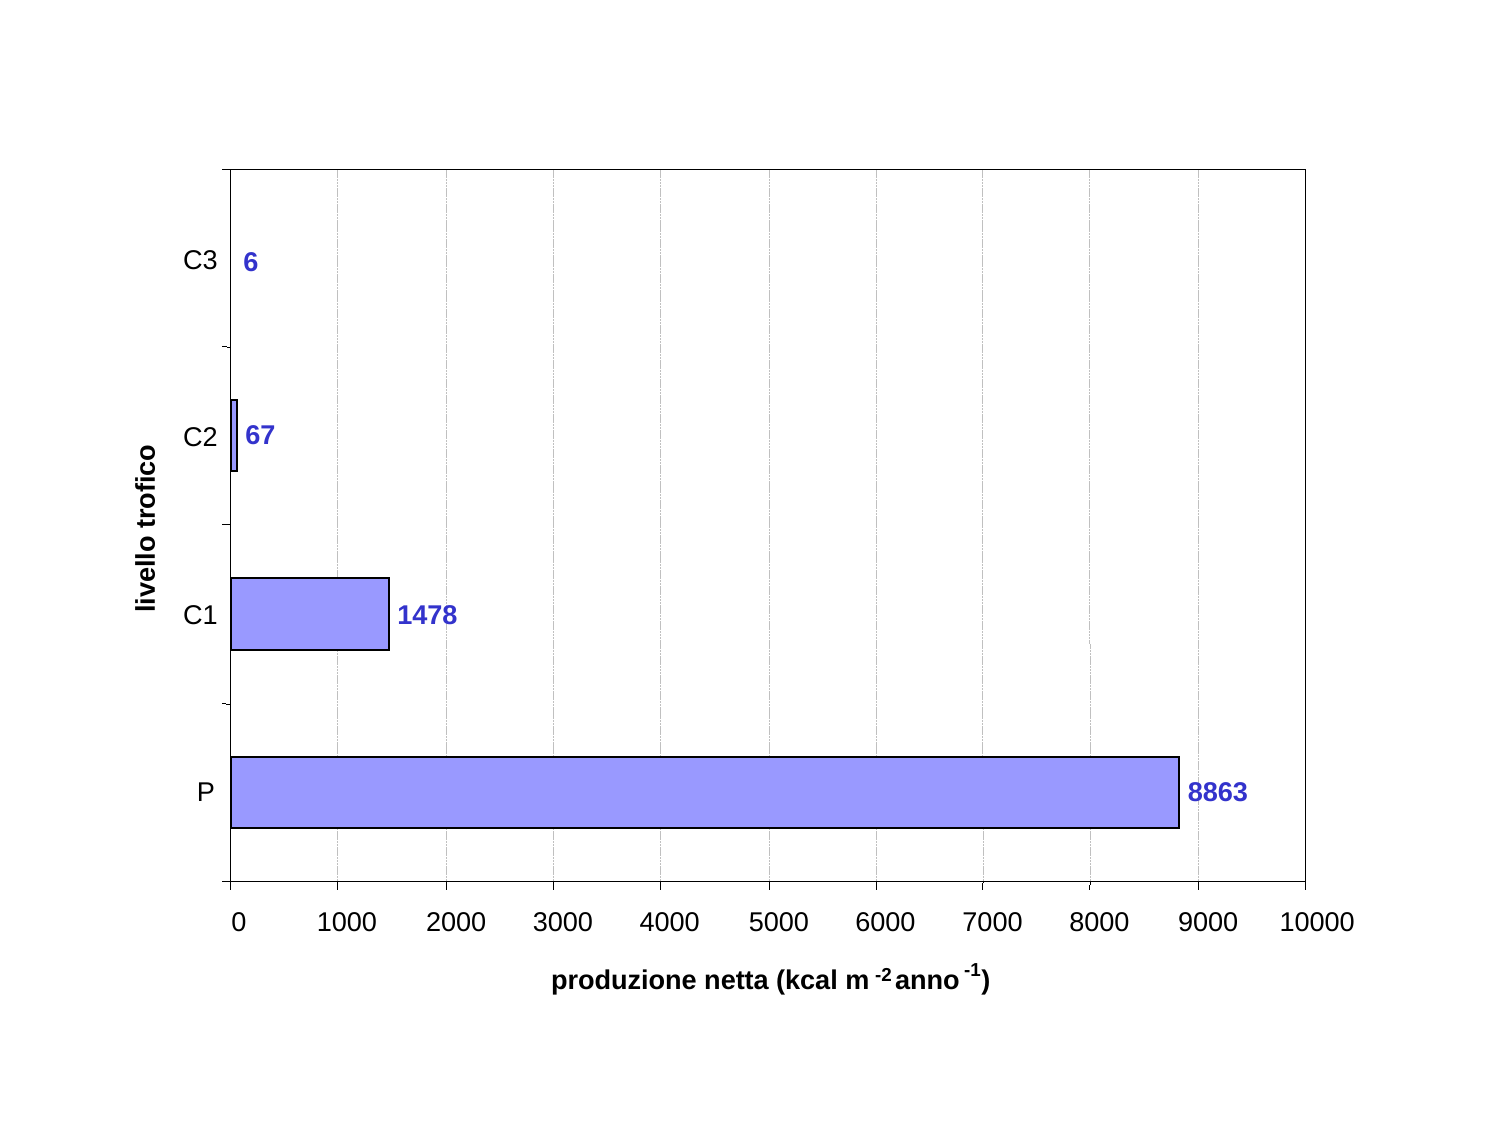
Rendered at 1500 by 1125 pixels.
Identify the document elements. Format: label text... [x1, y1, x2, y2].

text_box [231, 169, 1306, 881]
text_box -1 [964, 958, 981, 981]
text_box 1478 [397, 597, 458, 630]
text_box ) [981, 962, 991, 995]
text_box 3000 [532, 904, 594, 938]
text_box anno [887, 962, 960, 995]
text_box [231, 577, 389, 651]
text_box 5000 [748, 904, 809, 938]
text_box 10000 [1279, 904, 1355, 938]
text_box 0 [231, 904, 247, 938]
text_box P [196, 774, 216, 807]
text_box C3 [183, 242, 218, 275]
text_box 1000 [316, 904, 378, 938]
text_box 8000 [1069, 904, 1130, 938]
text_box [231, 400, 237, 471]
text_box produzione netta (kcal m [550, 962, 870, 995]
text_box 9000 [1178, 904, 1239, 938]
text_box 67 [245, 417, 276, 450]
text_box livello trofico [127, 444, 161, 613]
text_box 8863 [1188, 774, 1249, 807]
text_box [231, 757, 1180, 828]
text_box 2000 [426, 904, 487, 938]
text_box C1 [183, 597, 218, 630]
text_box 6000 [855, 904, 916, 938]
text_box 7000 [962, 904, 1023, 938]
text_box C2 [183, 419, 218, 453]
text_box 6 [243, 244, 259, 277]
text_box -2 [874, 962, 887, 985]
text_box [98, 148, 1402, 1027]
text_box 4000 [639, 904, 700, 938]
